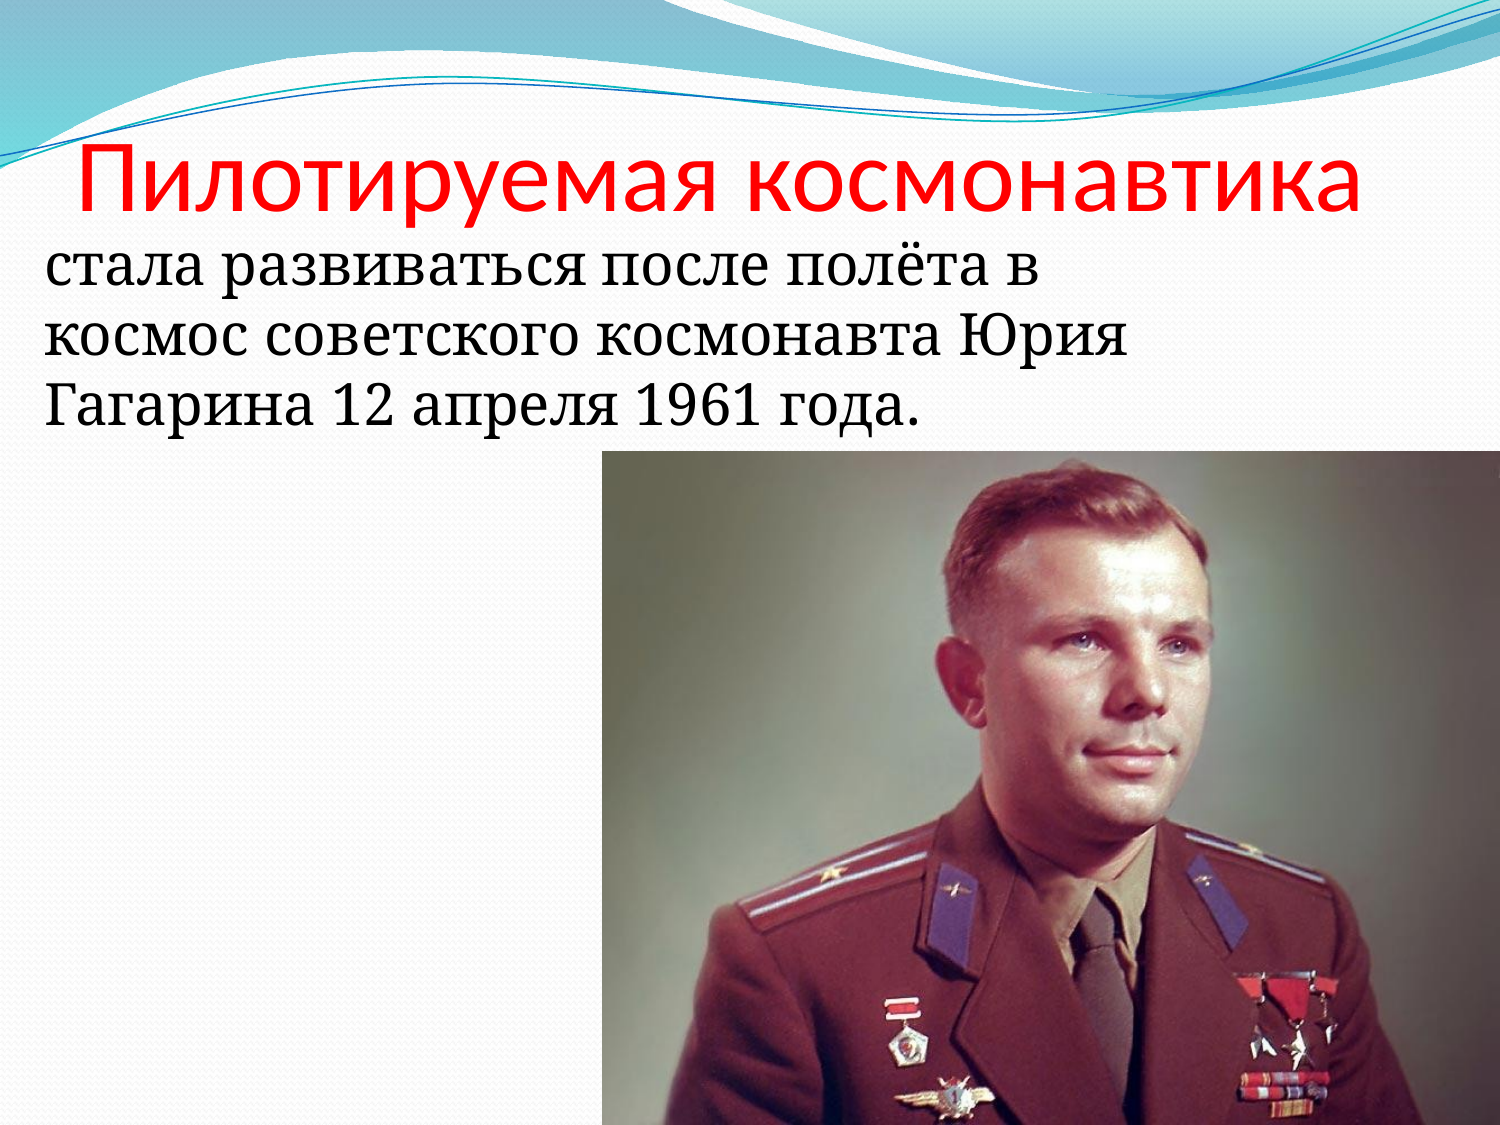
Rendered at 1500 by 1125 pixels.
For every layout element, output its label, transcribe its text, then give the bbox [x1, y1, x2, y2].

list стала развиваться после полёта в космос советского космонавта Юрия Гагарина 12 апреля 1961 года. [29, 220, 1260, 485]
title Пилотируемая космонавтика [75, 45, 1425, 233]
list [602, 451, 1500, 1125]
